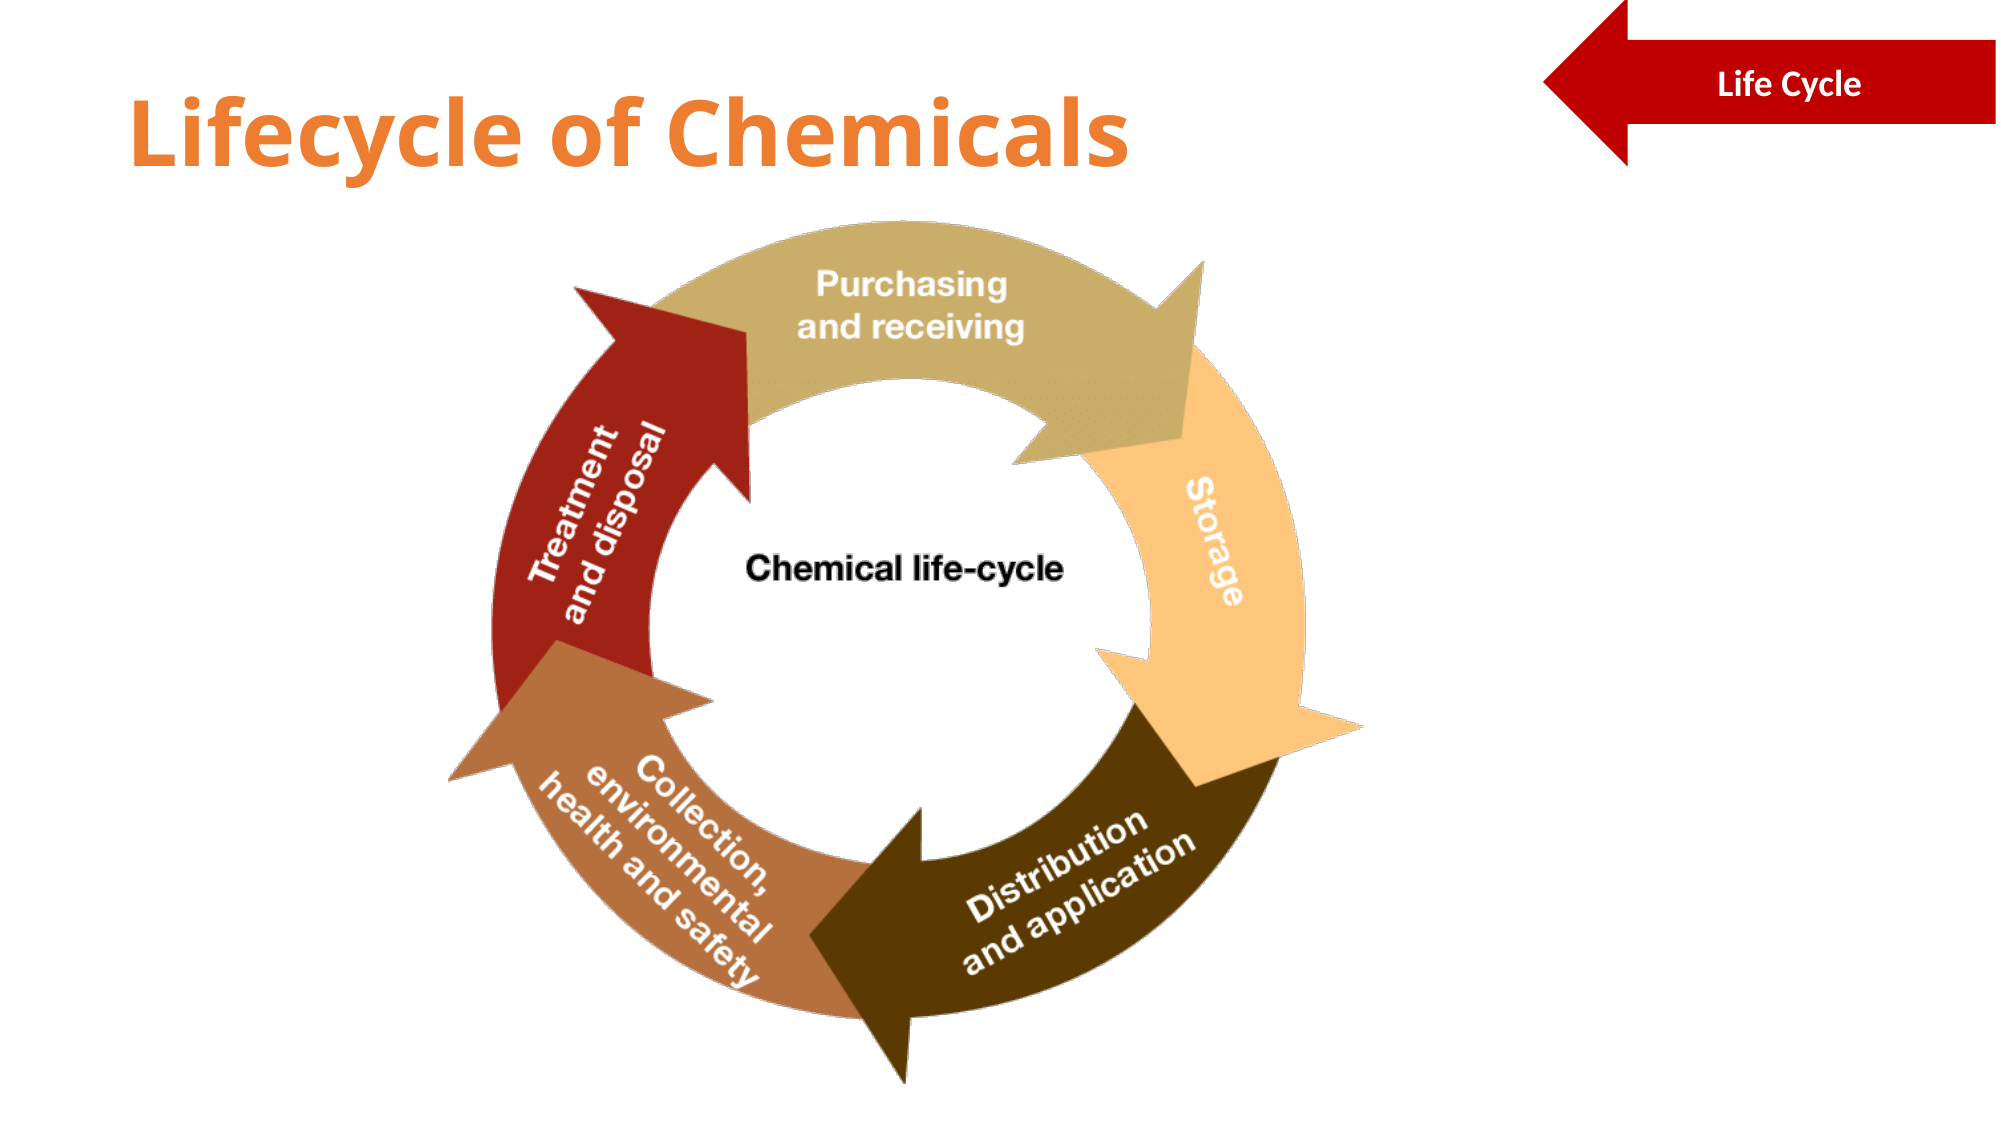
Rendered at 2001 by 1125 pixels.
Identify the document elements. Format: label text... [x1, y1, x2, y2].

title Lifecycle of Chemicals [111, 27, 1837, 246]
text_box Life Cycle [1543, 0, 1996, 167]
picture [448, 97, 1365, 1084]
